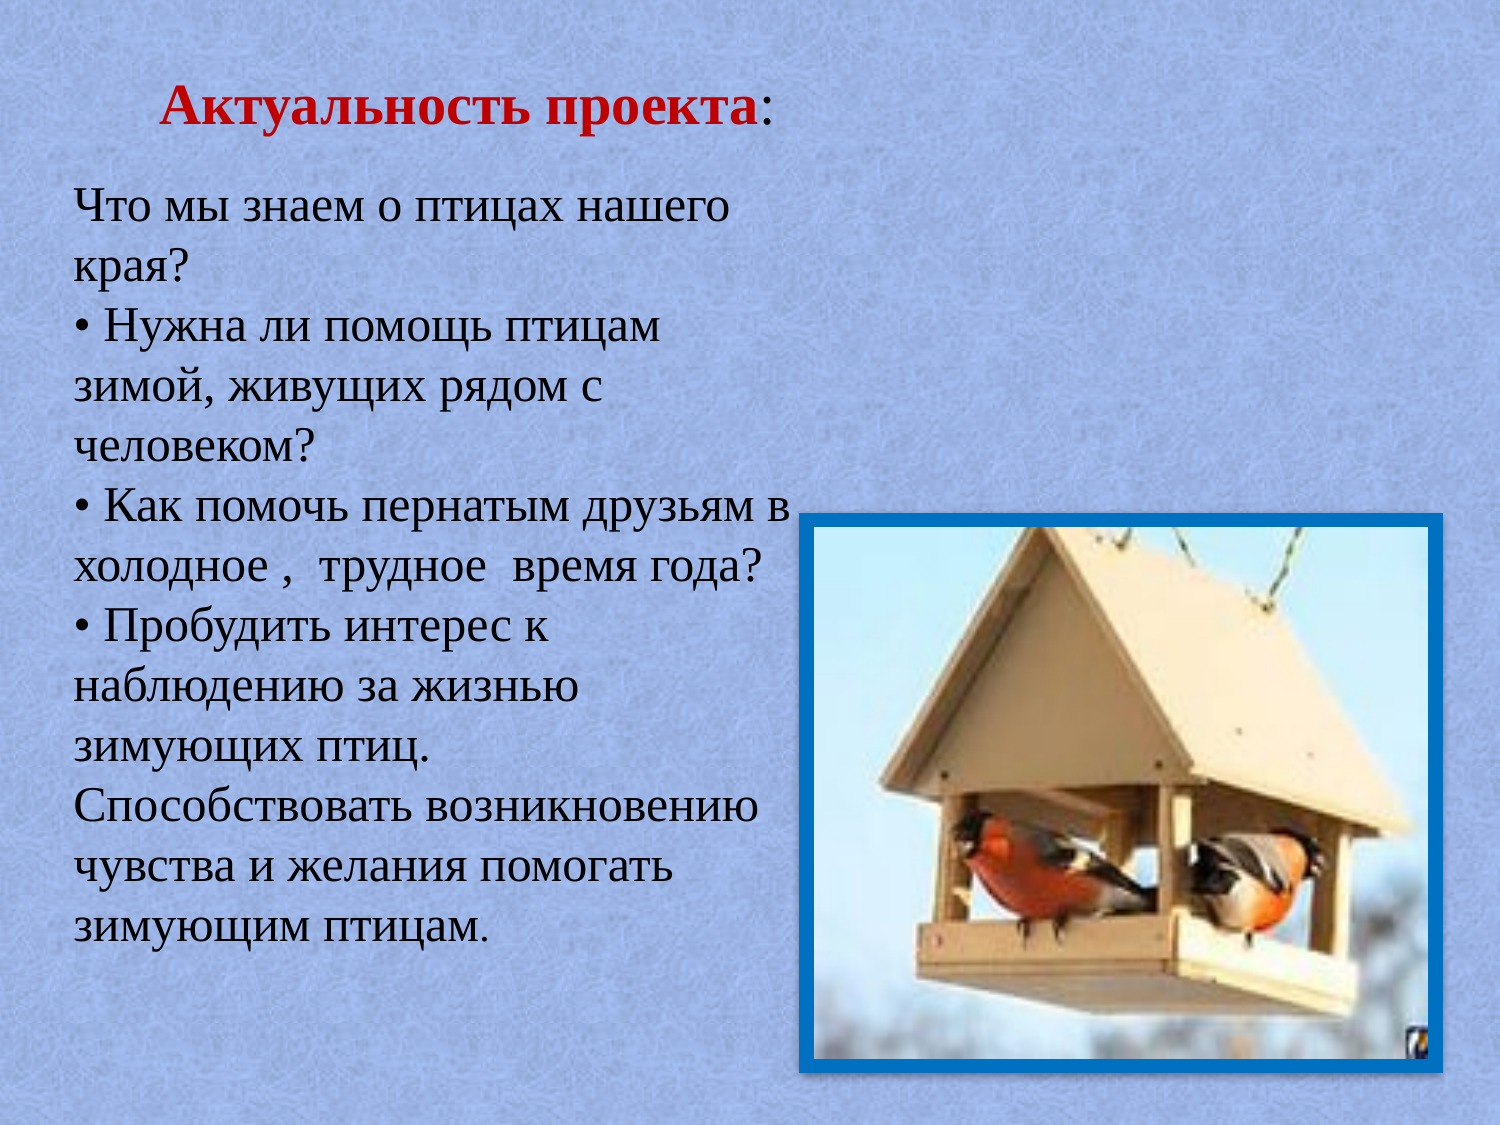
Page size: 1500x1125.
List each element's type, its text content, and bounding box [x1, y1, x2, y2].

picture [813, 526, 1429, 1059]
text_box Что мы знаем о птицах нашего края? • Нужна ли помощь птицам зимой, живущих рядом с человеком? • Как помочь пернатым друзьям в холодное , трудное время года? • Пробудить интерес к наблюдению за жизнью зимующих птиц. Способствовать возникновению чувства и желания помогать зимующим птицам. [58, 163, 809, 959]
text_box Актуальность проекта: [144, 58, 791, 144]
